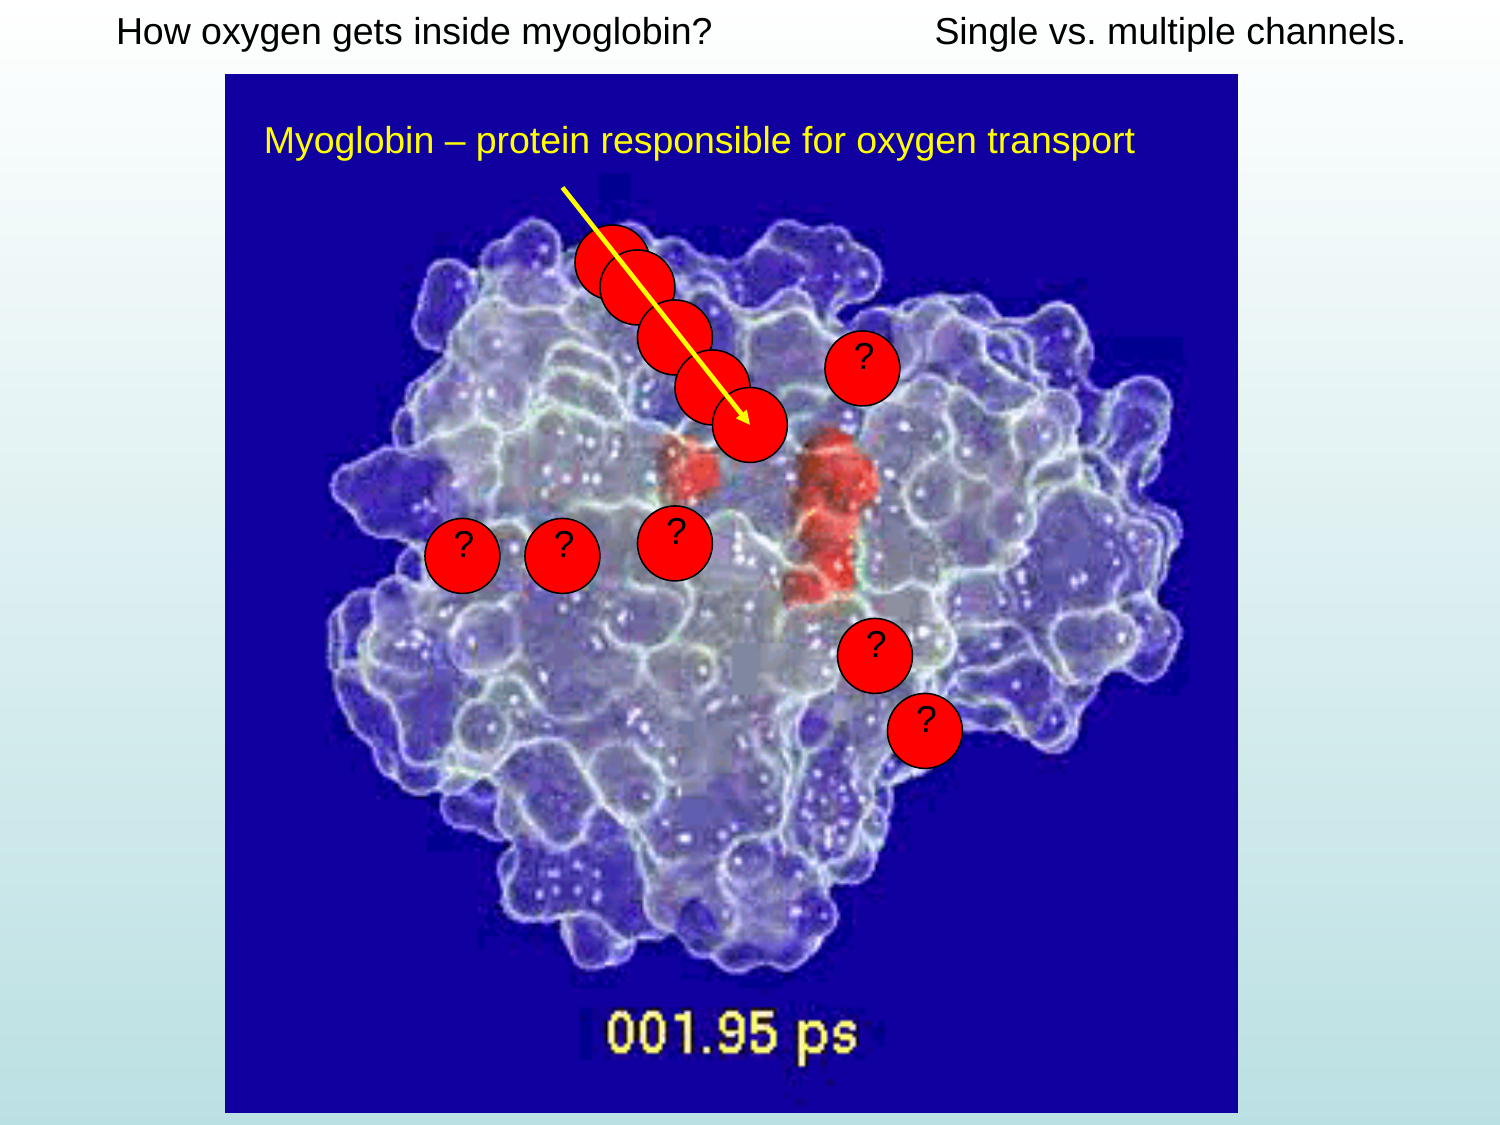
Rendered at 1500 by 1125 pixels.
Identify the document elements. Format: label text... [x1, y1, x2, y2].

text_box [837, 612, 913, 694]
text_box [524, 512, 601, 594]
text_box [887, 687, 963, 769]
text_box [637, 499, 713, 582]
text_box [224, 74, 1238, 1113]
text_box How oxygen gets inside myoglobin? [101, 0, 728, 60]
text_box Single vs. multiple channels. [919, 0, 1422, 60]
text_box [424, 512, 501, 594]
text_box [824, 324, 901, 407]
